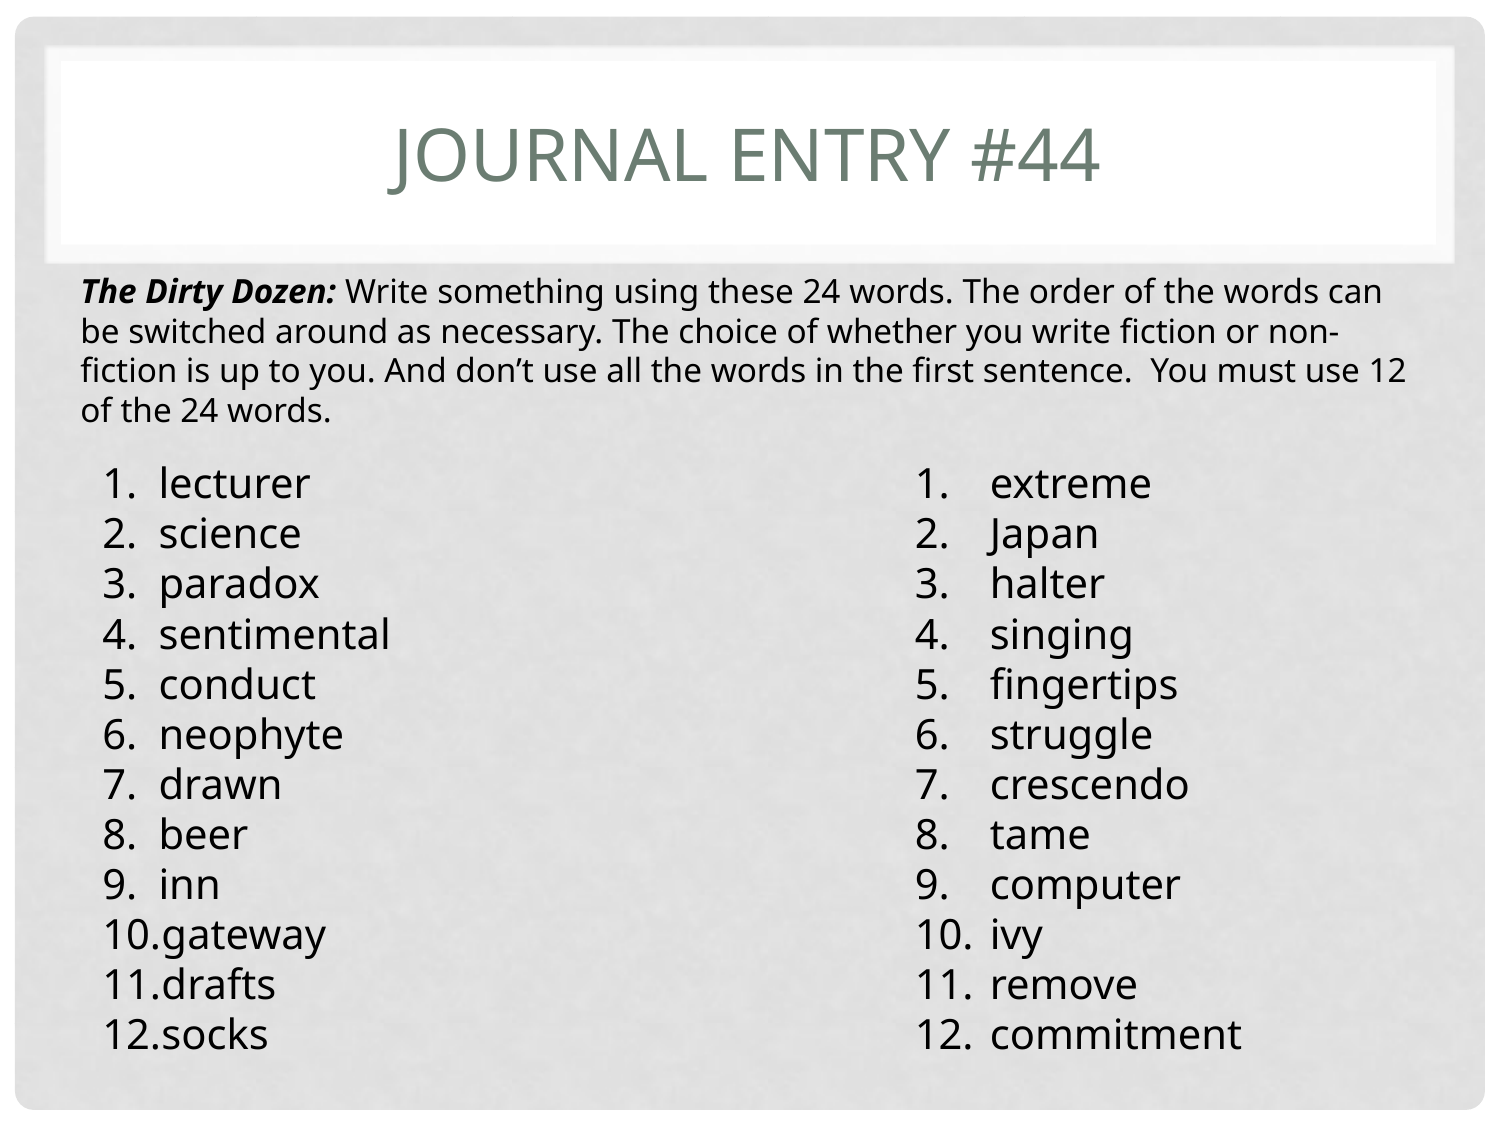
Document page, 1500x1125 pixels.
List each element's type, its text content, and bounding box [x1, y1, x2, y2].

title Journal entry #44 [69, 66, 1425, 238]
text_box lecturer science paradox sentimental conduct neophyte drawn beer inn gateway drafts socks [87, 449, 899, 1065]
text_box extreme Japan halter singing fingertips struggle crescendo tame computer ivy remove commitment [899, 449, 1425, 1065]
list The Dirty Dozen: Write something using these 24 words. The order of the words can be switched around as necessary. The choice of whether you write fiction or non-fiction is up to you. And don’t use all the words in the first sentence. You must use 12 of the 24 words. [50, 262, 1425, 438]
